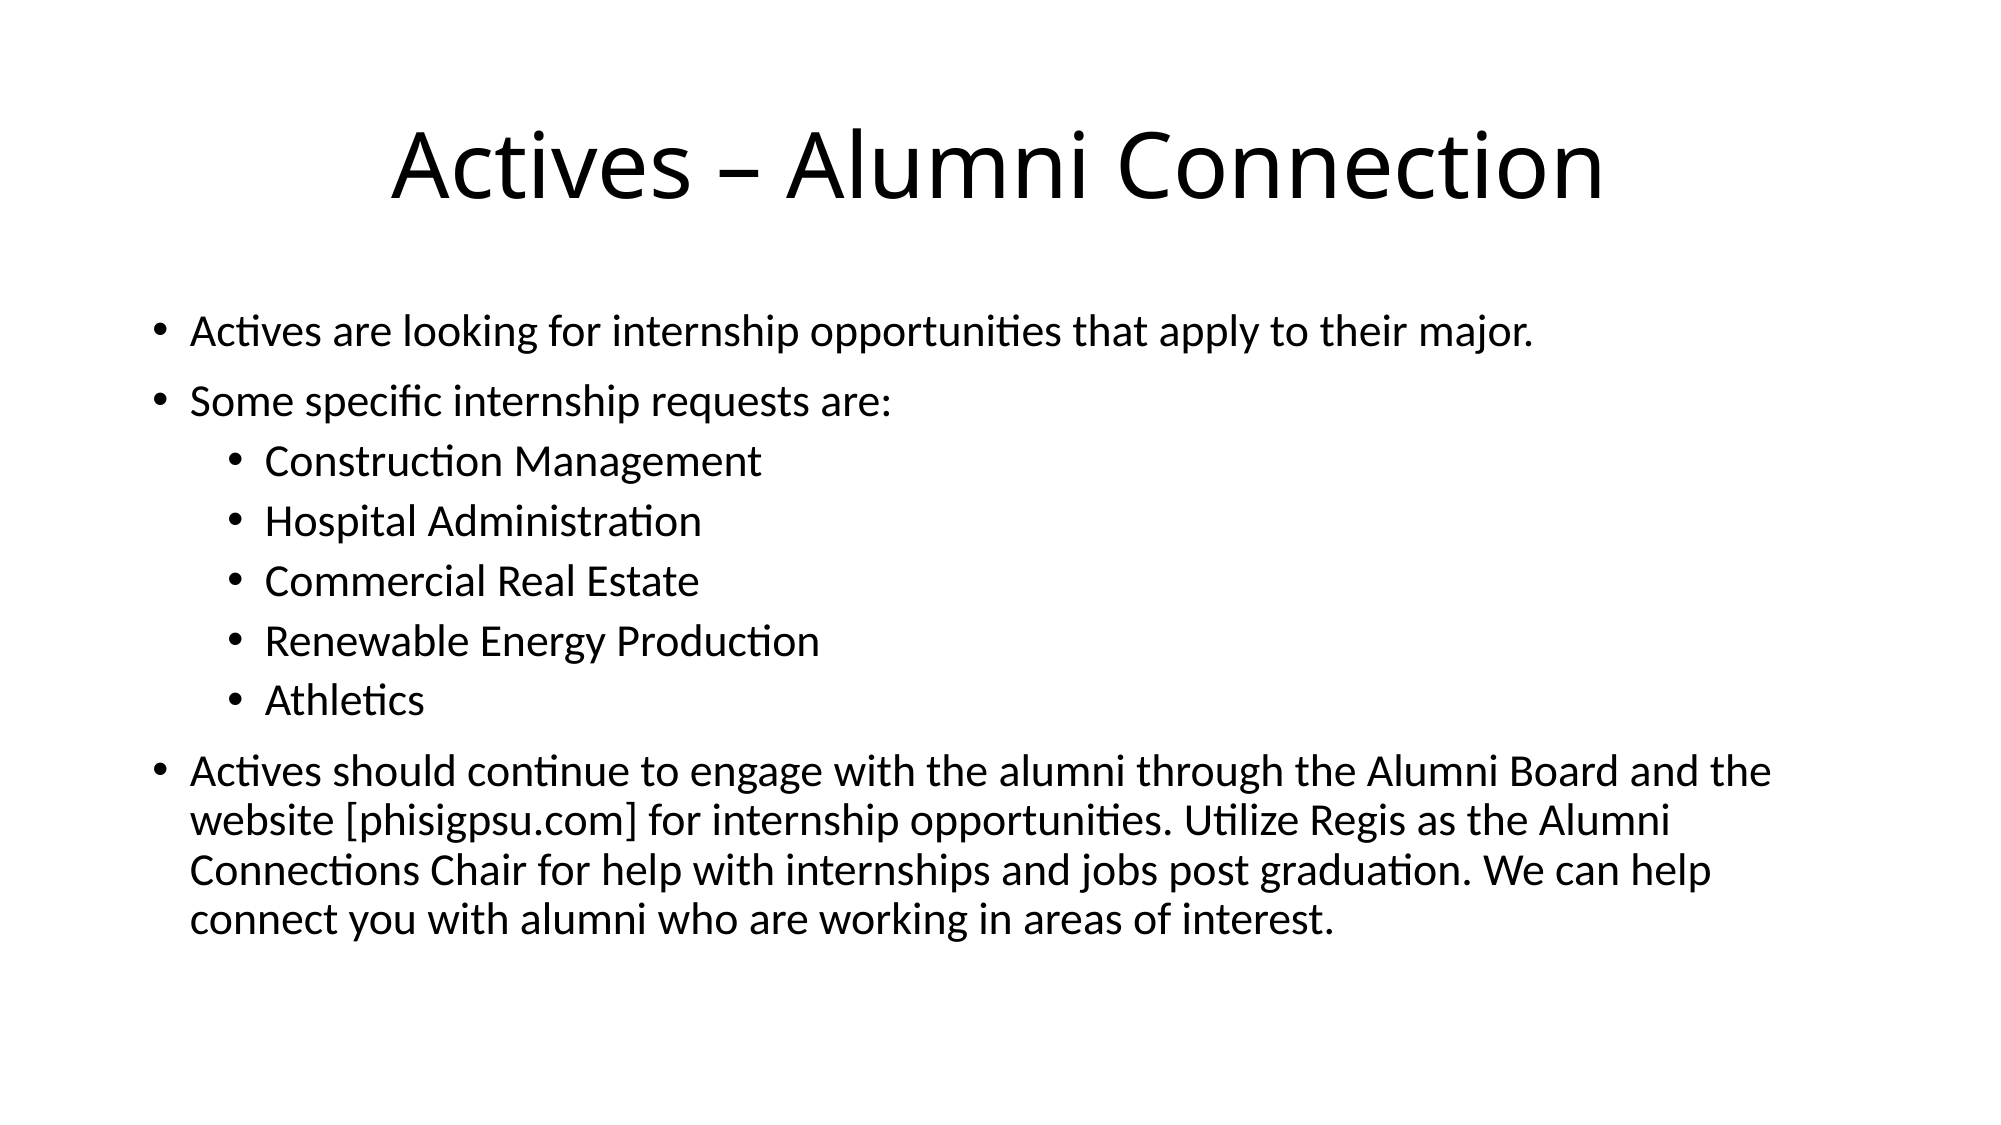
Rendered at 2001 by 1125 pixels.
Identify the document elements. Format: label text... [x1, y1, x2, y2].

list Actives are looking for internship opportunities that apply to their major. Some specific internship requests are: Construction Management Hospital Administration Commercial Real Estate Renewable Energy Production Athletics Actives should continue to engage with the alumni through the Alumni Board and the website [phisigpsu.com] for internship opportunities. Utilize Regis as the Alumni Connections Chair for help with internships and jobs post graduation. We can help connect you with alumni who are working in areas of interest. [137, 299, 1863, 1014]
title Actives – Alumni Connection [137, 59, 1863, 278]
